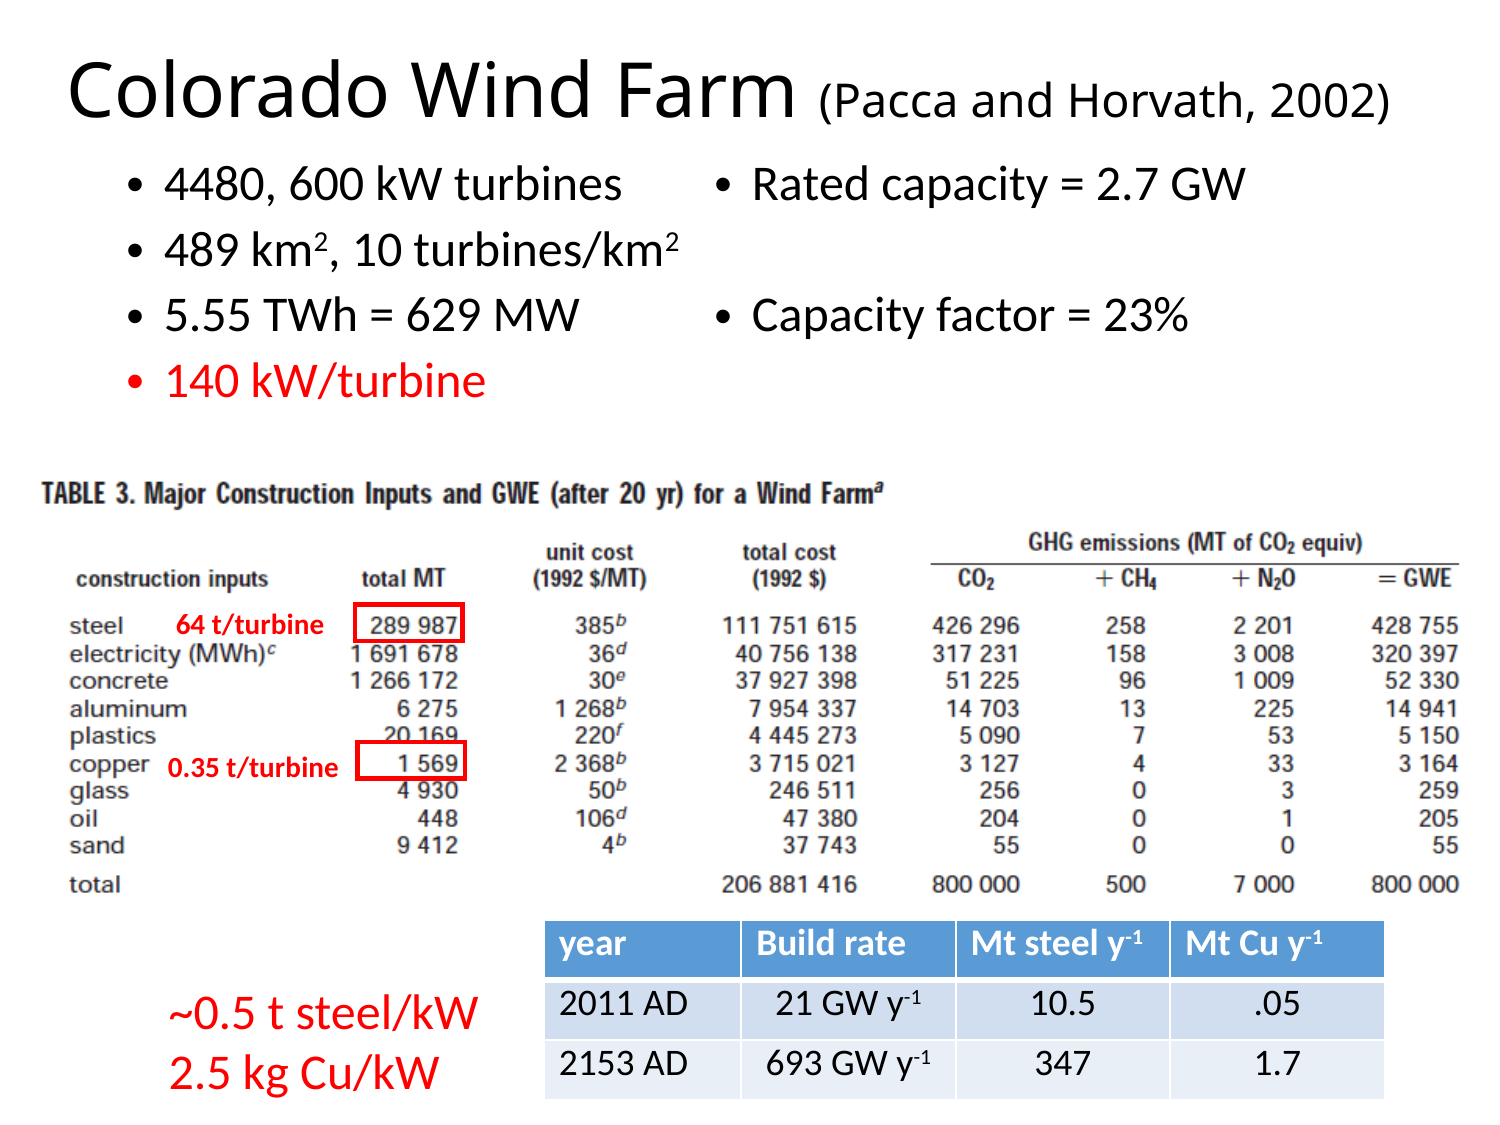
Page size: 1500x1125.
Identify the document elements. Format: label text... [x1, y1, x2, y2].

table_cell .05 [1171, 983, 1384, 1039]
list 4480, 600 kW turbines 489 km2, 10 turbines/km2 5.55 TWh = 629 MW 140 kW/turbine [111, 156, 725, 471]
table_cell 10.5 [957, 983, 1169, 1039]
table_cell 21 GW y-1 [742, 983, 955, 1039]
text_box ~0.5 t steel/kW 2.5 kg Cu/kW [153, 972, 494, 1107]
table_cell 693 GW y-1 [742, 1041, 955, 1099]
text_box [12, 471, 1500, 907]
table_header year [545, 921, 740, 977]
title Colorado Wind Farm (Pacca and Horvath, 2002) [51, 18, 1468, 160]
table_header Mt Cu y-1 [1171, 921, 1384, 977]
table_header Build rate [742, 921, 955, 977]
table_cell 2153 AD [545, 1041, 740, 1099]
table_header Mt steel y-1 [957, 921, 1169, 977]
list Rated capacity = 2.7 GW Capacity factor = 23% [699, 156, 1385, 410]
table_cell 1.7 [1171, 1041, 1384, 1099]
table_cell 2011 AD [545, 983, 740, 1039]
table_cell 347 [957, 1041, 1169, 1099]
